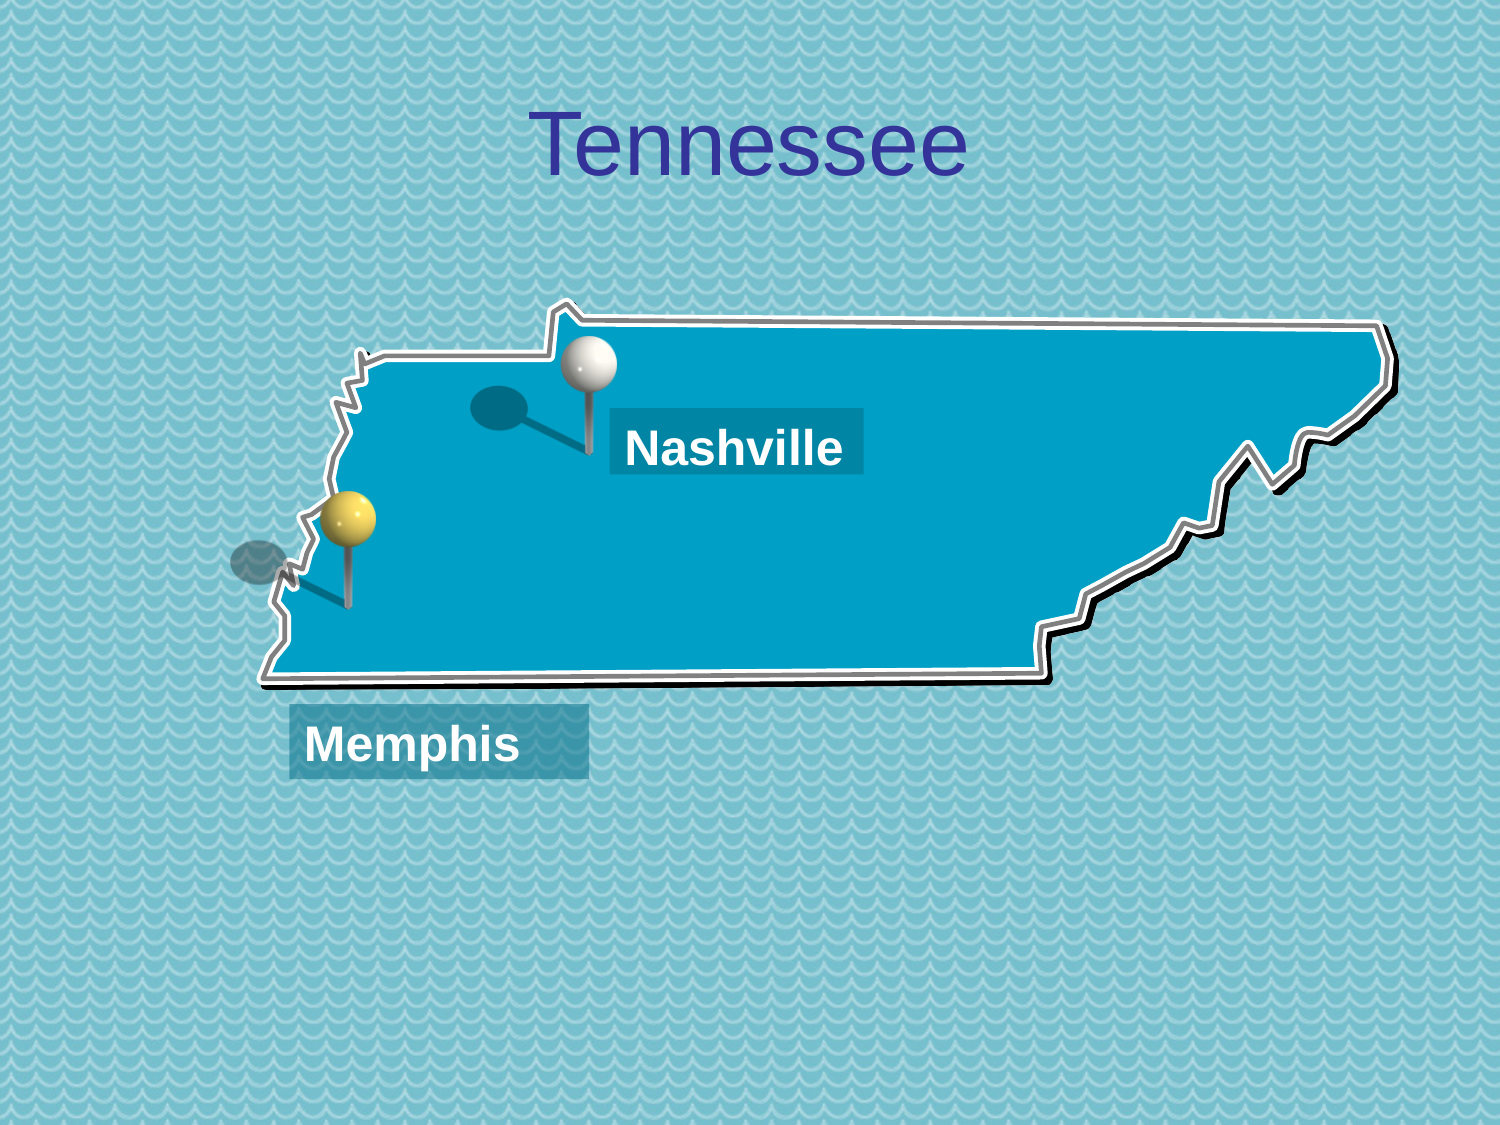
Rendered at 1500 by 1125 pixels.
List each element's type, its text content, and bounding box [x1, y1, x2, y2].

text_box Nashville [609, 408, 864, 475]
title Tennessee [75, 53, 1424, 225]
text_box [262, 303, 1388, 679]
picture [0, 0, 1500, 1125]
text_box Memphis [289, 704, 590, 780]
